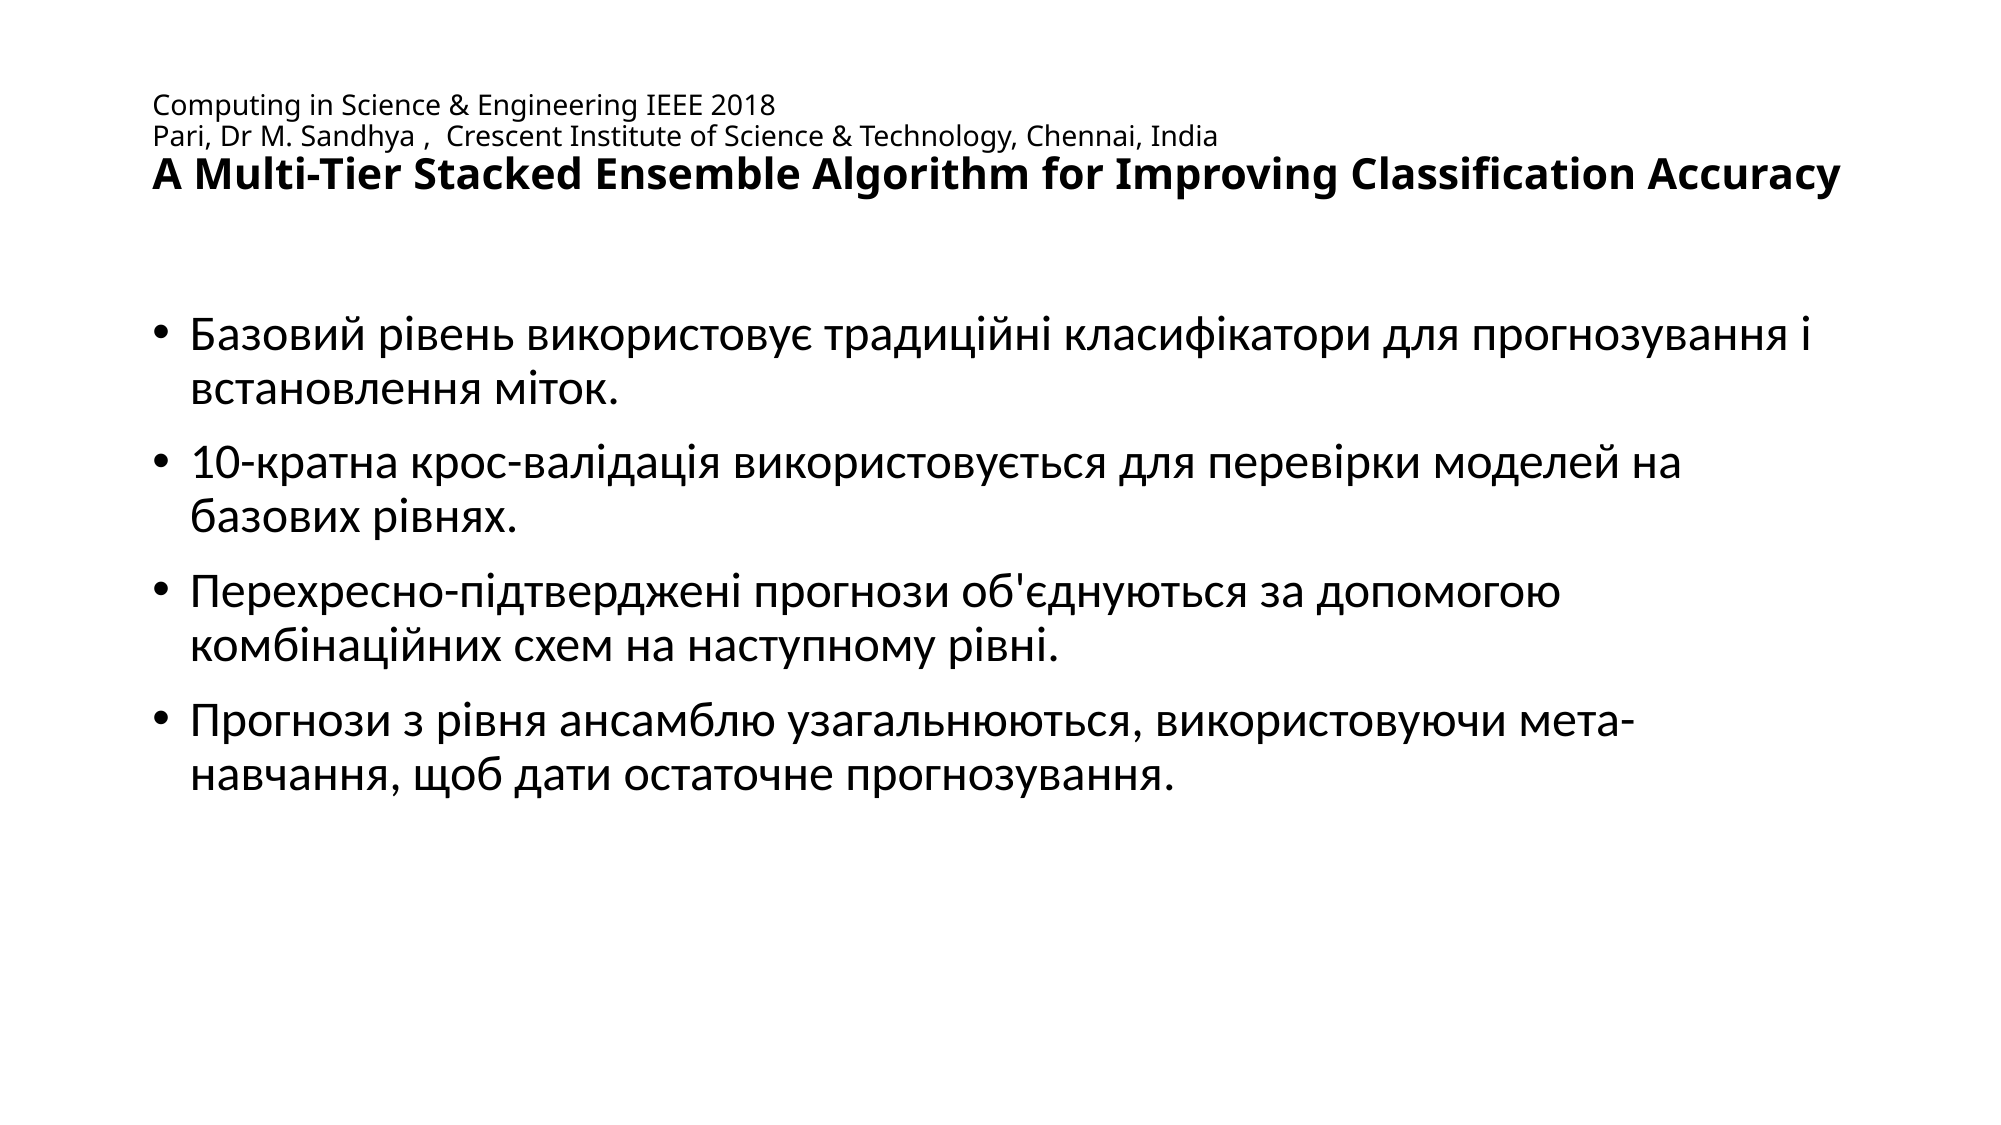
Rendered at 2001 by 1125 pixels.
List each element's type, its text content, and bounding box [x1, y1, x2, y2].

title Computing in Science & Engineering IEEE 2018 Pari, Dr M. Sandhya , Crescent Institute of Science & Technology, Chennai, India A Multi-Tier Stacked Ensemble Algorithm for Improving Classification Accuracy [137, 59, 1863, 230]
list Базовий рівень використовує традиційні класифікатори для прогнозування і встановлення міток. 10-кратна крос-валідація використовується для перевірки моделей на базових рівнях. Перехресно-підтверджені прогнози об'єднуються за допомогою комбінаційних схем на наступному рівні. Прогнози з рівня ансамблю узагальнюються, використовуючи мета-навчання, щоб дати остаточне прогнозування. [137, 299, 1863, 1014]
